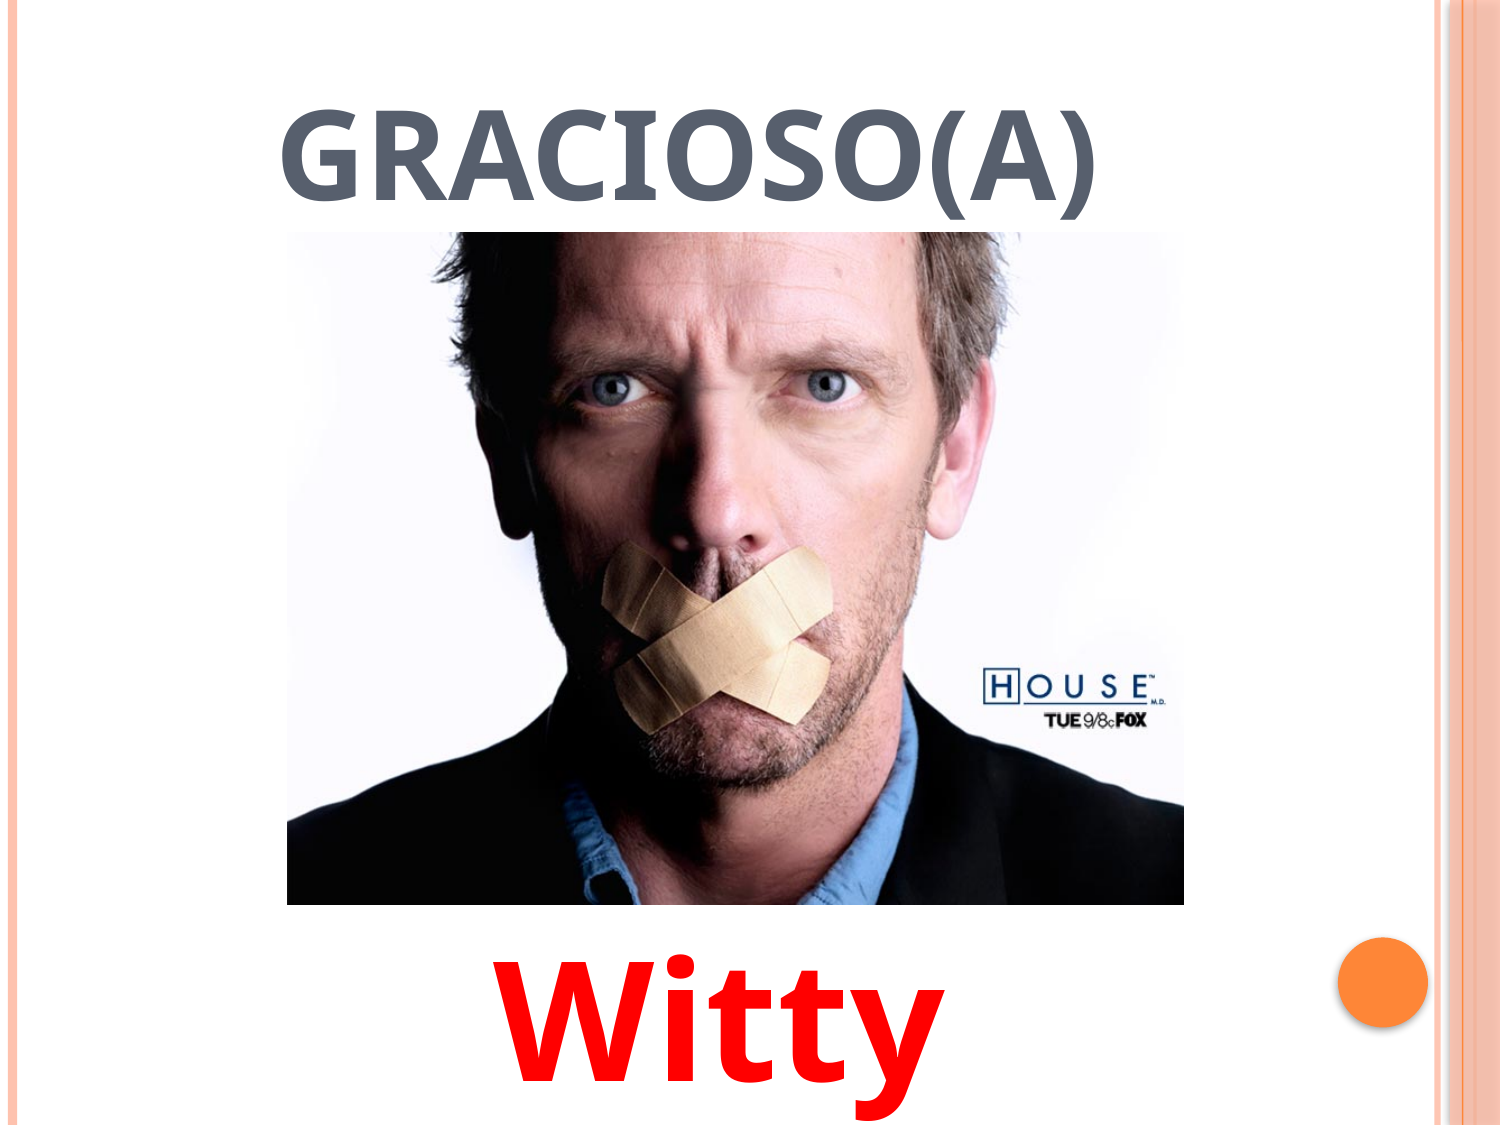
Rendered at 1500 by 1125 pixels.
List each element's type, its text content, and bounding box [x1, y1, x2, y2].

title Gracioso(a) [75, 45, 1300, 233]
picture [286, 232, 1184, 905]
text_box Witty [479, 915, 961, 1123]
